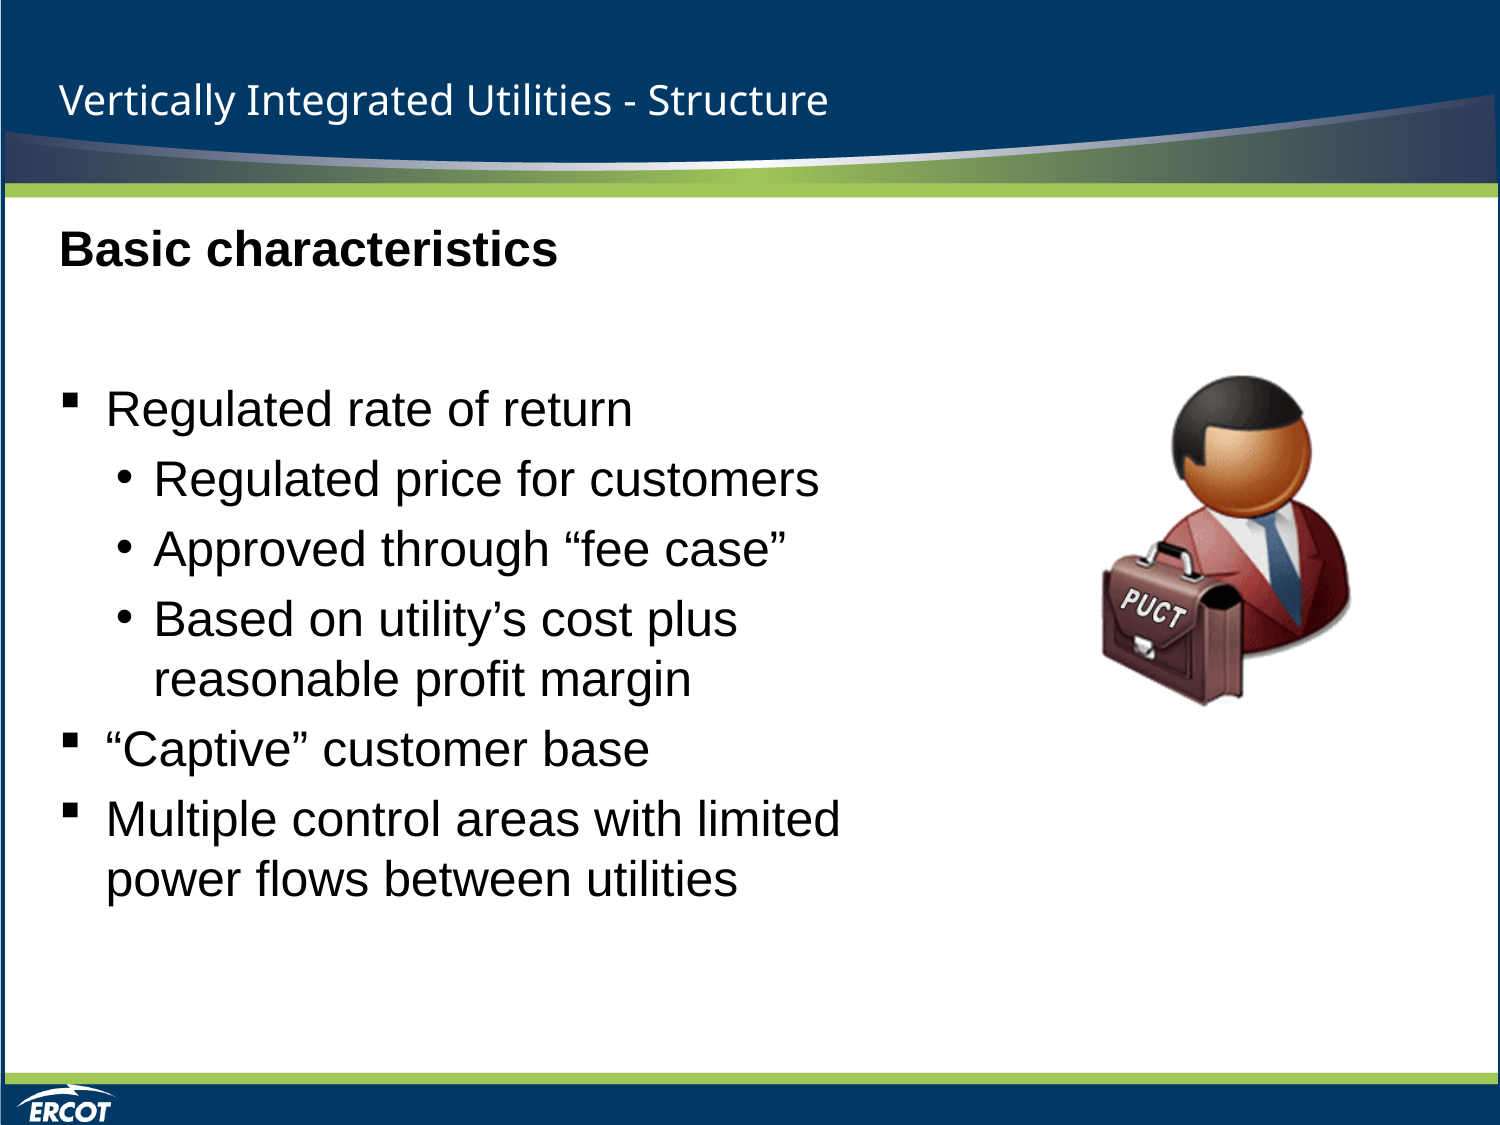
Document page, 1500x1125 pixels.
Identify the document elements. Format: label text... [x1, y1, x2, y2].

picture [0, 0, 1500, 1125]
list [1062, 374, 1396, 708]
title Vertically Integrated Utilities - Structure [43, 52, 1463, 145]
list Basic characteristics Regulated rate of return Regulated price for customers Approved through “fee case” Based on utility’s cost plus reasonable profit margin “Captive” customer base Multiple control areas with limited power flows between utilities [43, 209, 968, 988]
